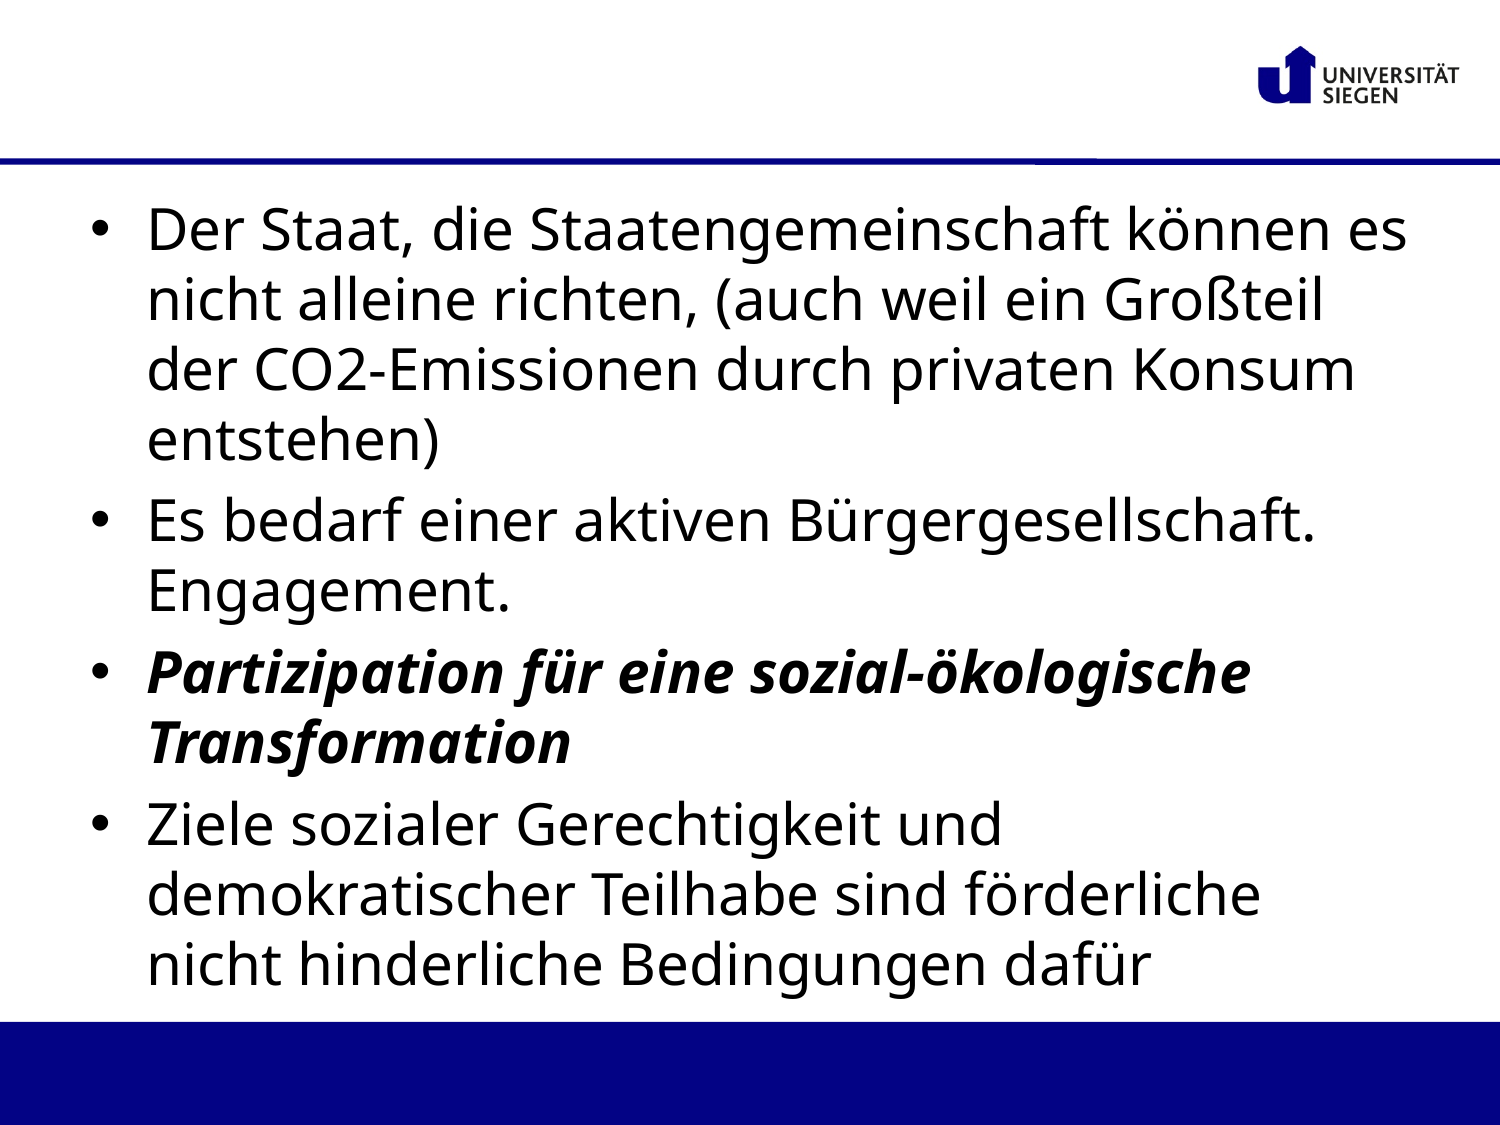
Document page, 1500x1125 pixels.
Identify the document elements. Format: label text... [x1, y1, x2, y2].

picture [1257, 45, 1460, 104]
list Der Staat, die Staatengemeinschaft können es nicht alleine richten, (auch weil ein Großteil der CO2-Emissionen durch privaten Konsum entstehen) Es bedarf einer aktiven Bürgergesellschaft. Engagement. Partizipation für eine sozial-ökologische Transformation Ziele sozialer Gerechtigkeit und demokratischer Teilhabe sind förderliche nicht hinderliche Bedingungen dafür [74, 184, 1426, 1000]
